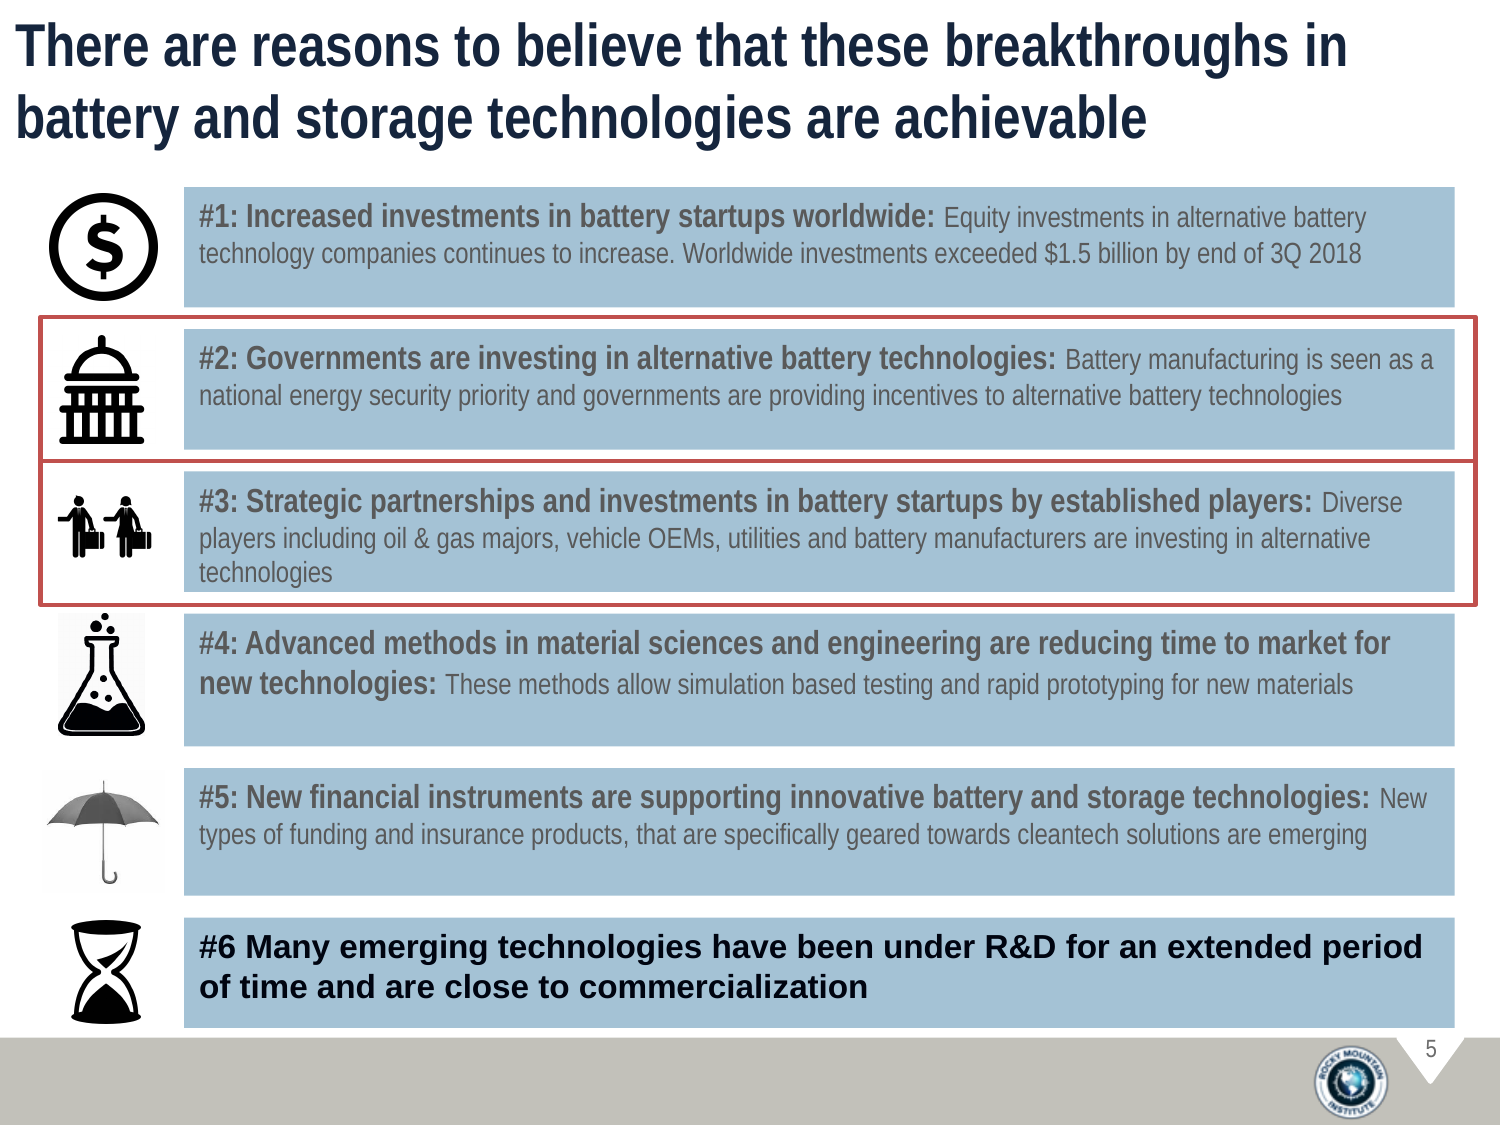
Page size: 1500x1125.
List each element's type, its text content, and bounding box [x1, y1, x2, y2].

picture [41, 770, 165, 893]
picture [49, 192, 158, 301]
title There are reasons to believe that these breakthroughs in battery and storage technologies are achievable [0, 18, 1500, 139]
text_box #6 Many emerging technologies have been under R&D for an extended period of time and are close to commercialization [184, 917, 1455, 1028]
picture [57, 480, 156, 569]
picture [1308, 1035, 1393, 1125]
list #4: Advanced methods in material sciences and engineering are reducing time to market for new technologies: These methods allow simulation based testing and rapid prototyping for new materials [184, 613, 1455, 747]
text_box [38, 315, 1478, 459]
text_box [38, 459, 1478, 607]
picture [47, 335, 156, 444]
picture [53, 920, 158, 1025]
picture [57, 613, 146, 737]
list #5: New financial instruments are supporting innovative battery and storage technologies: New types of funding and insurance products, that are specifically geared towards cleantech solutions are emerging [184, 768, 1455, 896]
list #1: Increased investments in battery startups worldwide: Equity investments in alternative battery technology companies continues to increase. Worldwide investments exceeded $1.5 billion by end of 3Q 2018 [184, 187, 1455, 308]
